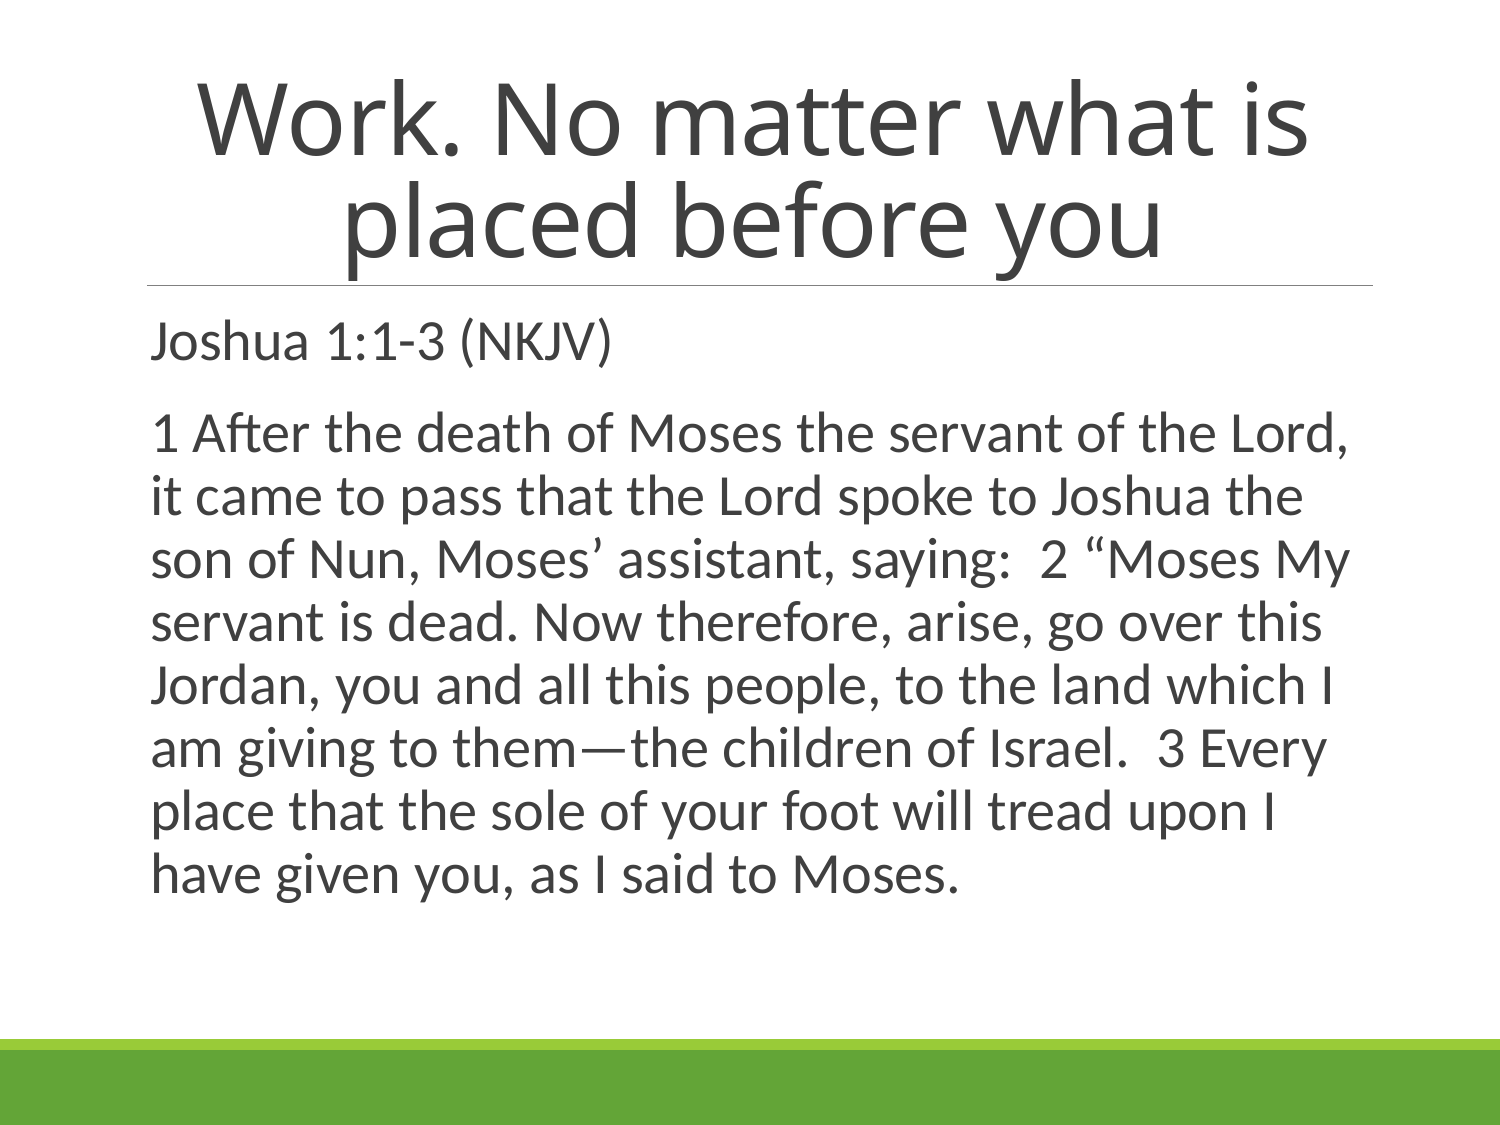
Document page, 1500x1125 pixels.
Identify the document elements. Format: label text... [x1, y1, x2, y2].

list Joshua 1:1-3 (NKJV) 1 After the death of Moses the servant of the Lord, it came to pass that the Lord spoke to Joshua the son of Nun, Moses’ assistant, saying: 2 “Moses My servant is dead. Now therefore, arise, go over this Jordan, you and all this people, to the land which I am giving to them—the children of Israel. 3 Every place that the sole of your foot will tread upon I have given you, as I said to Moses. [135, 302, 1373, 963]
title Work. No matter what is placed before you [135, 47, 1373, 285]
